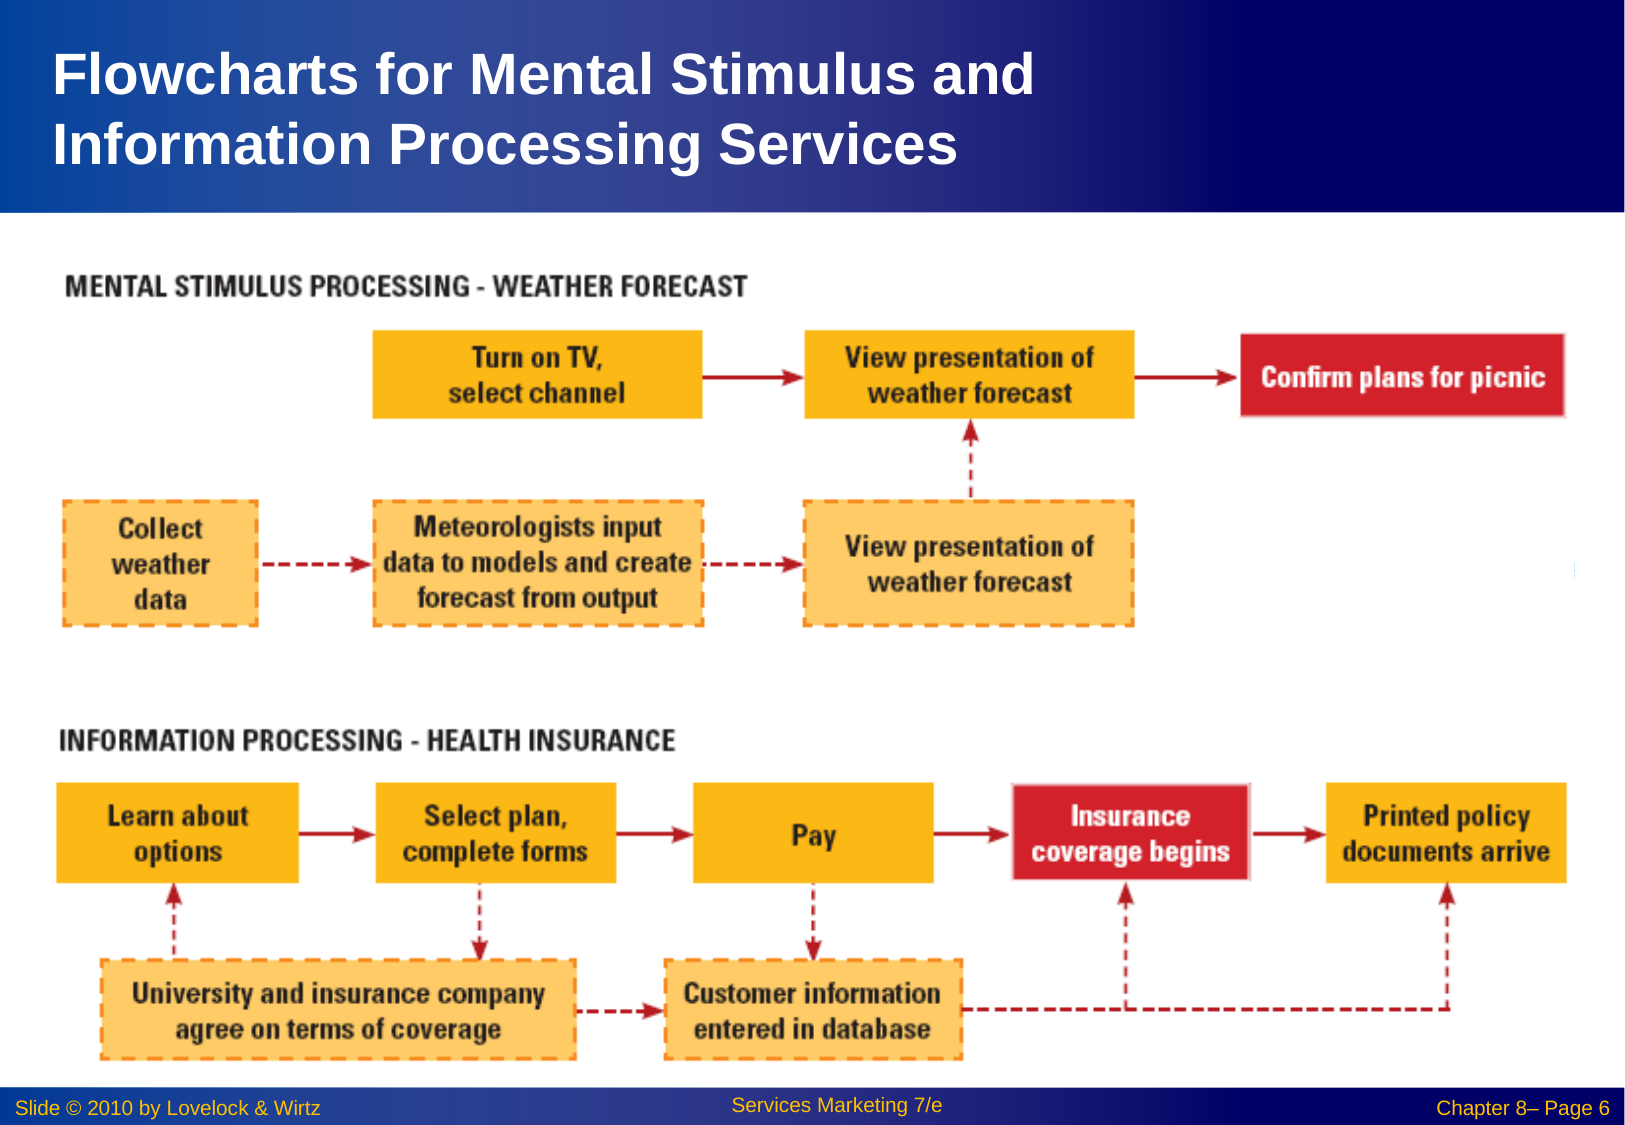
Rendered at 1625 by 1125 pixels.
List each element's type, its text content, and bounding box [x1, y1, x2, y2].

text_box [49, 252, 1575, 676]
picture [49, 712, 1575, 1078]
title Flowcharts for Mental Stimulus and Information Processing Services [36, 37, 1088, 176]
